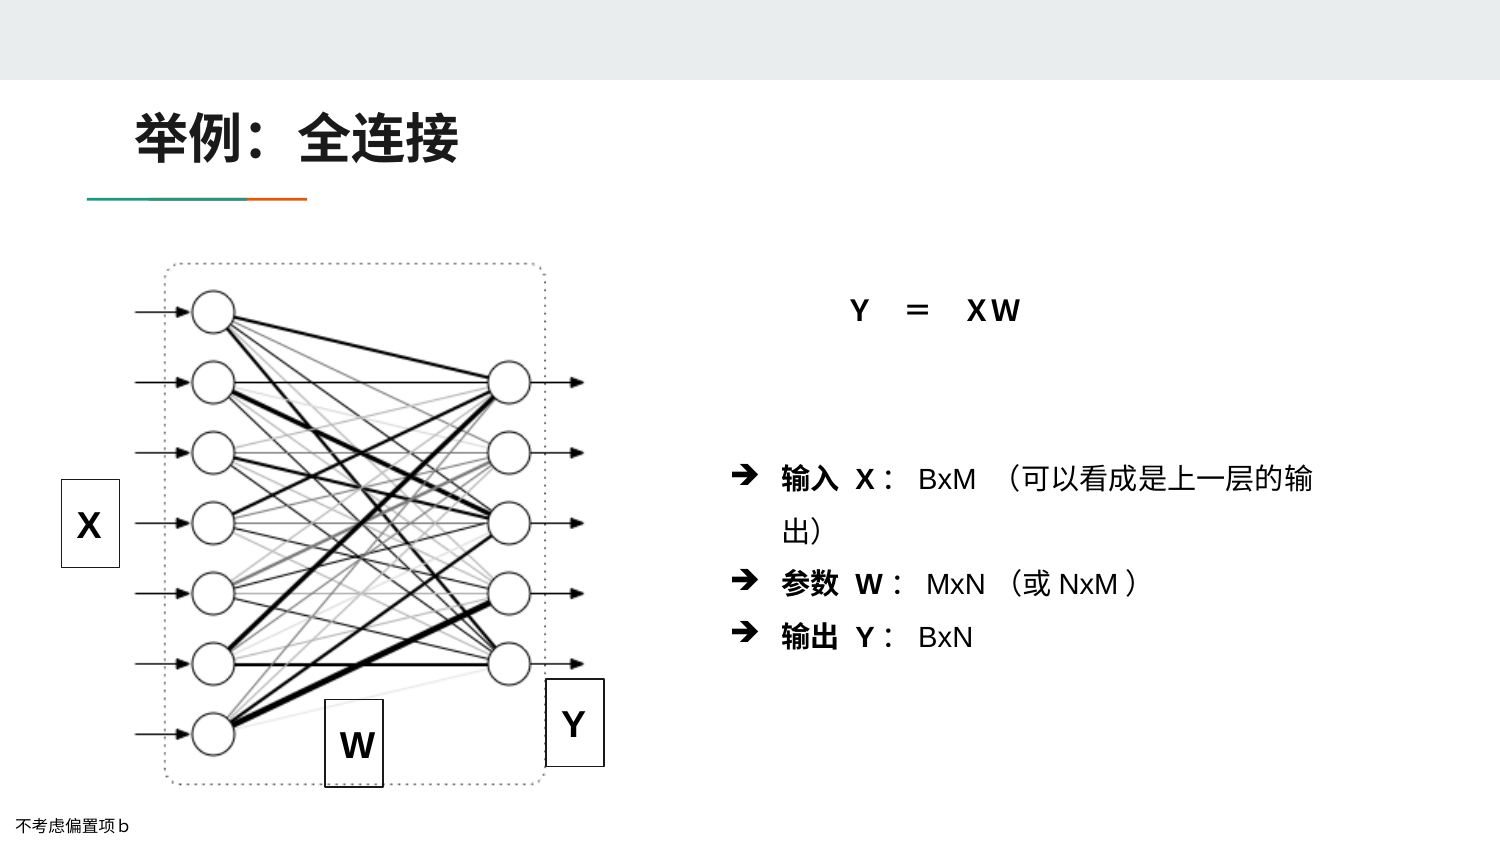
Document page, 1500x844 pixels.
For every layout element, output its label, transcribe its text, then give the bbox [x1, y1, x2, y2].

text_box Ｙ ＝ ＸＷ [830, 277, 1119, 343]
picture [119, 245, 605, 802]
title 举例：全连接 [119, 89, 1381, 178]
text_box 输入 X：BxM （可以看成是上一层的输出） 参数 W：MxN（或NxM） 输出 Y：BxN [691, 428, 1374, 619]
text_box X [61, 479, 114, 568]
text_box 不考虑偏置项ｂ [0, 800, 156, 844]
